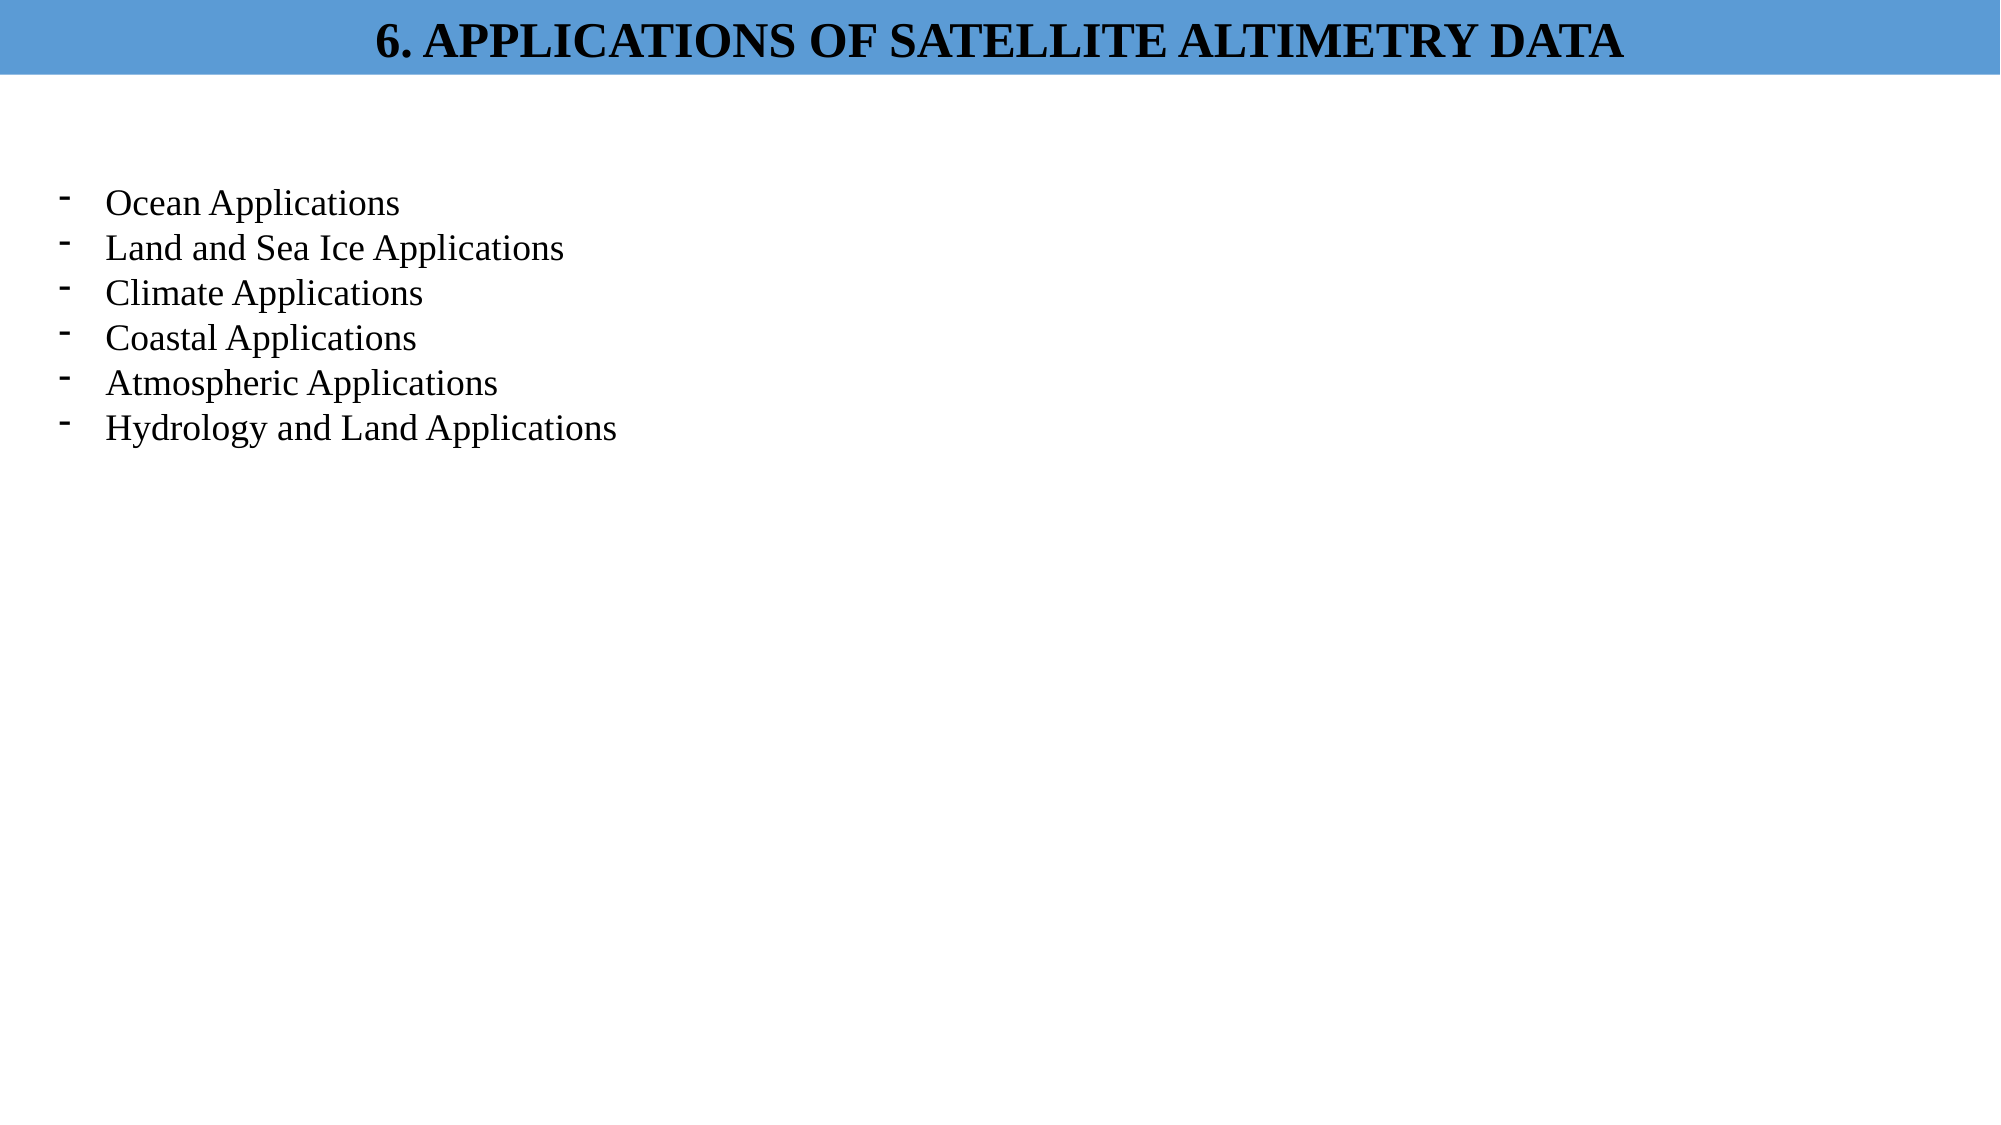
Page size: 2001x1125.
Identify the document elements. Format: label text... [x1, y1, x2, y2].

text_box Ocean Applications Land and Sea Ice Applications Climate Applications Coastal Applications Atmospheric Applications Hydrology and Land Applications [43, 170, 1957, 636]
text_box 6. APPLICATIONS OF SATELLITE ALTIMETRY DATA [0, 0, 2000, 75]
